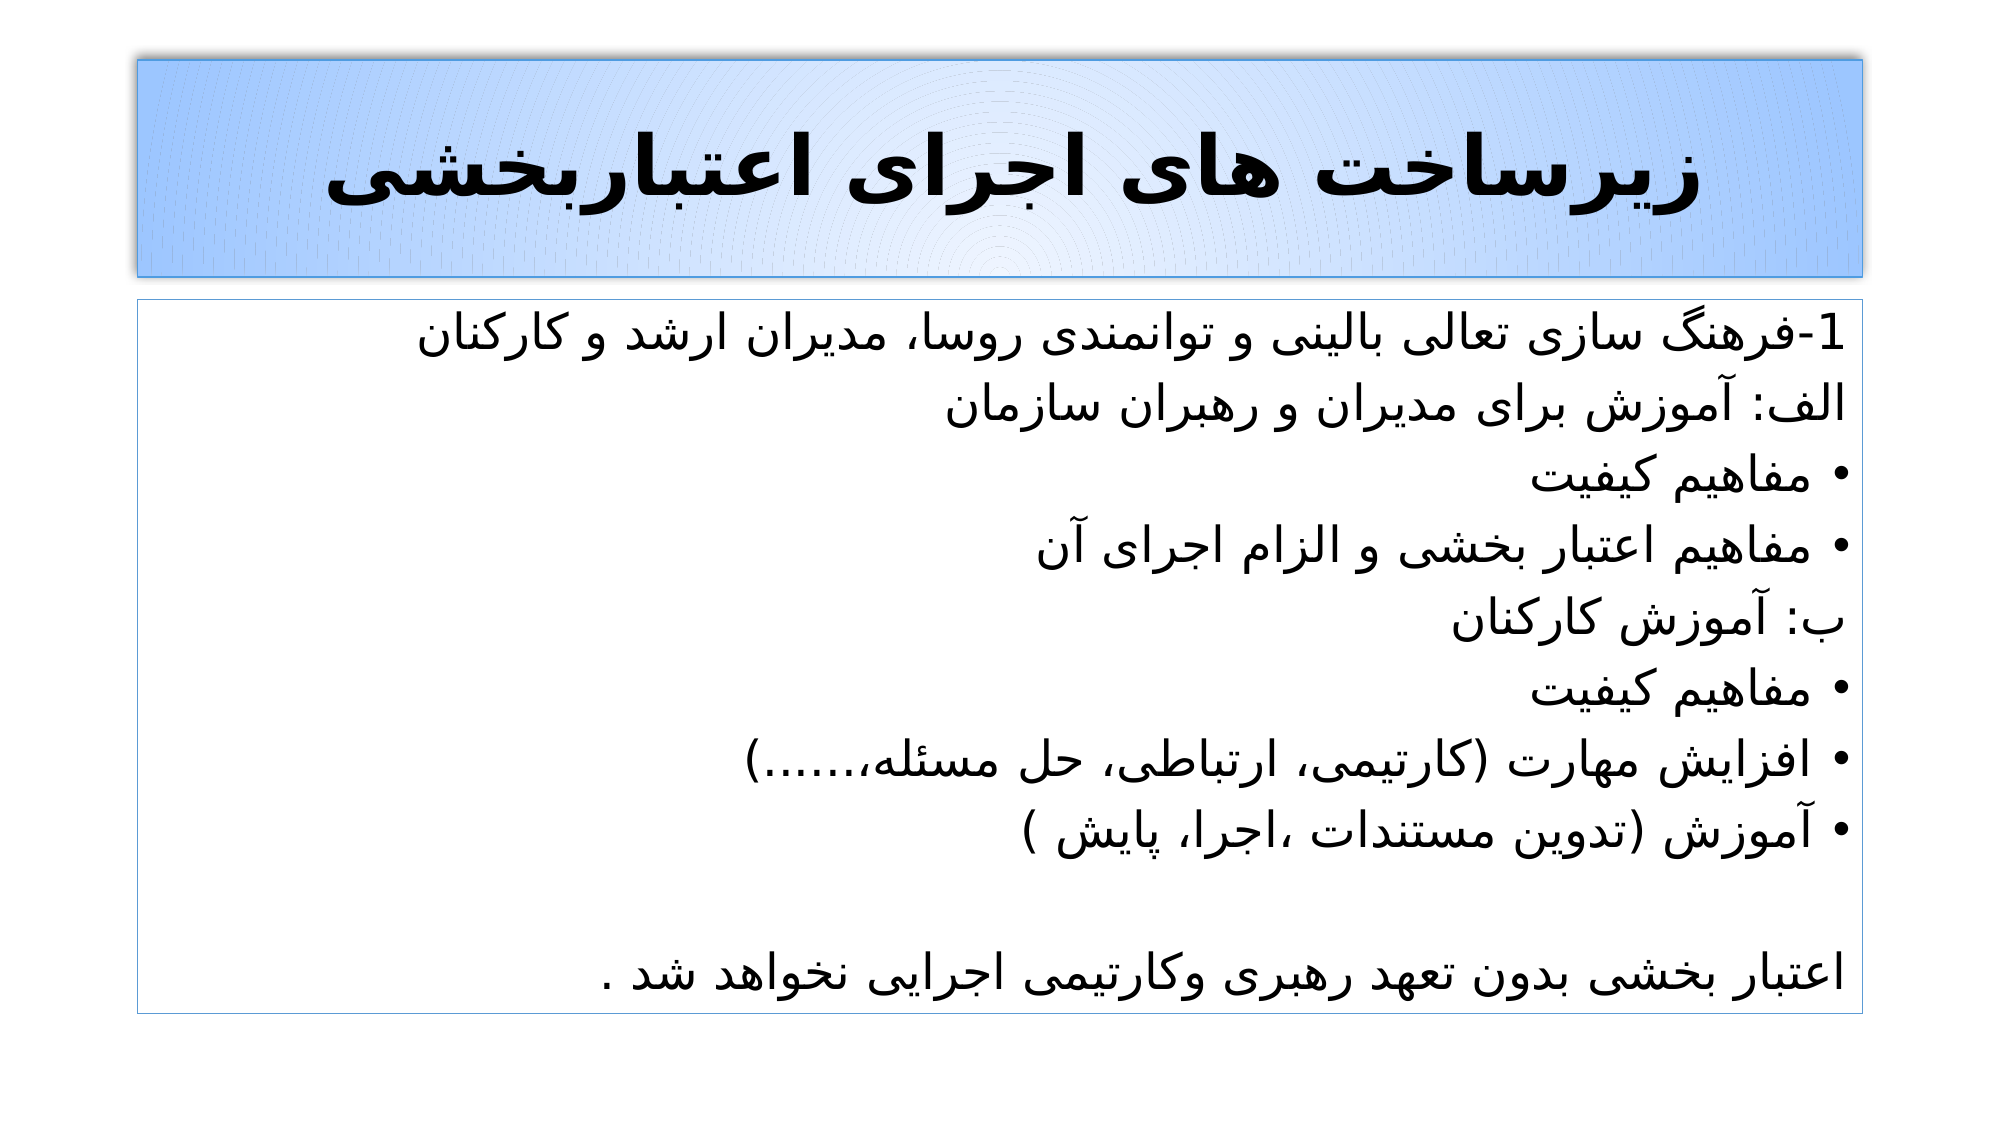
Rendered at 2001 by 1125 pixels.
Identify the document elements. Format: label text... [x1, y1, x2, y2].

title زیرساخت های اجرای اعتباربخشی [137, 59, 1863, 278]
list 1-فرهنگ سازی تعالی بالینی و توانمندی روسا، مدیران ارشد و کارکنان الف: آموزش برای مدیران و رهبران سازمان مفاهیم کیفیت مفاهیم اعتبار بخشی و الزام اجرای آن ب: آموزش کارکنان مفاهیم کیفیت افزایش مهارت (کارتیمی، ارتباطی، حل مسئله،......) آموزش (تدوین مستندات ،اجرا، پایش ) اعتبار بخشی بدون تعهد رهبری وکارتیمی اجرایی نخواهد شد . [137, 299, 1863, 1014]
